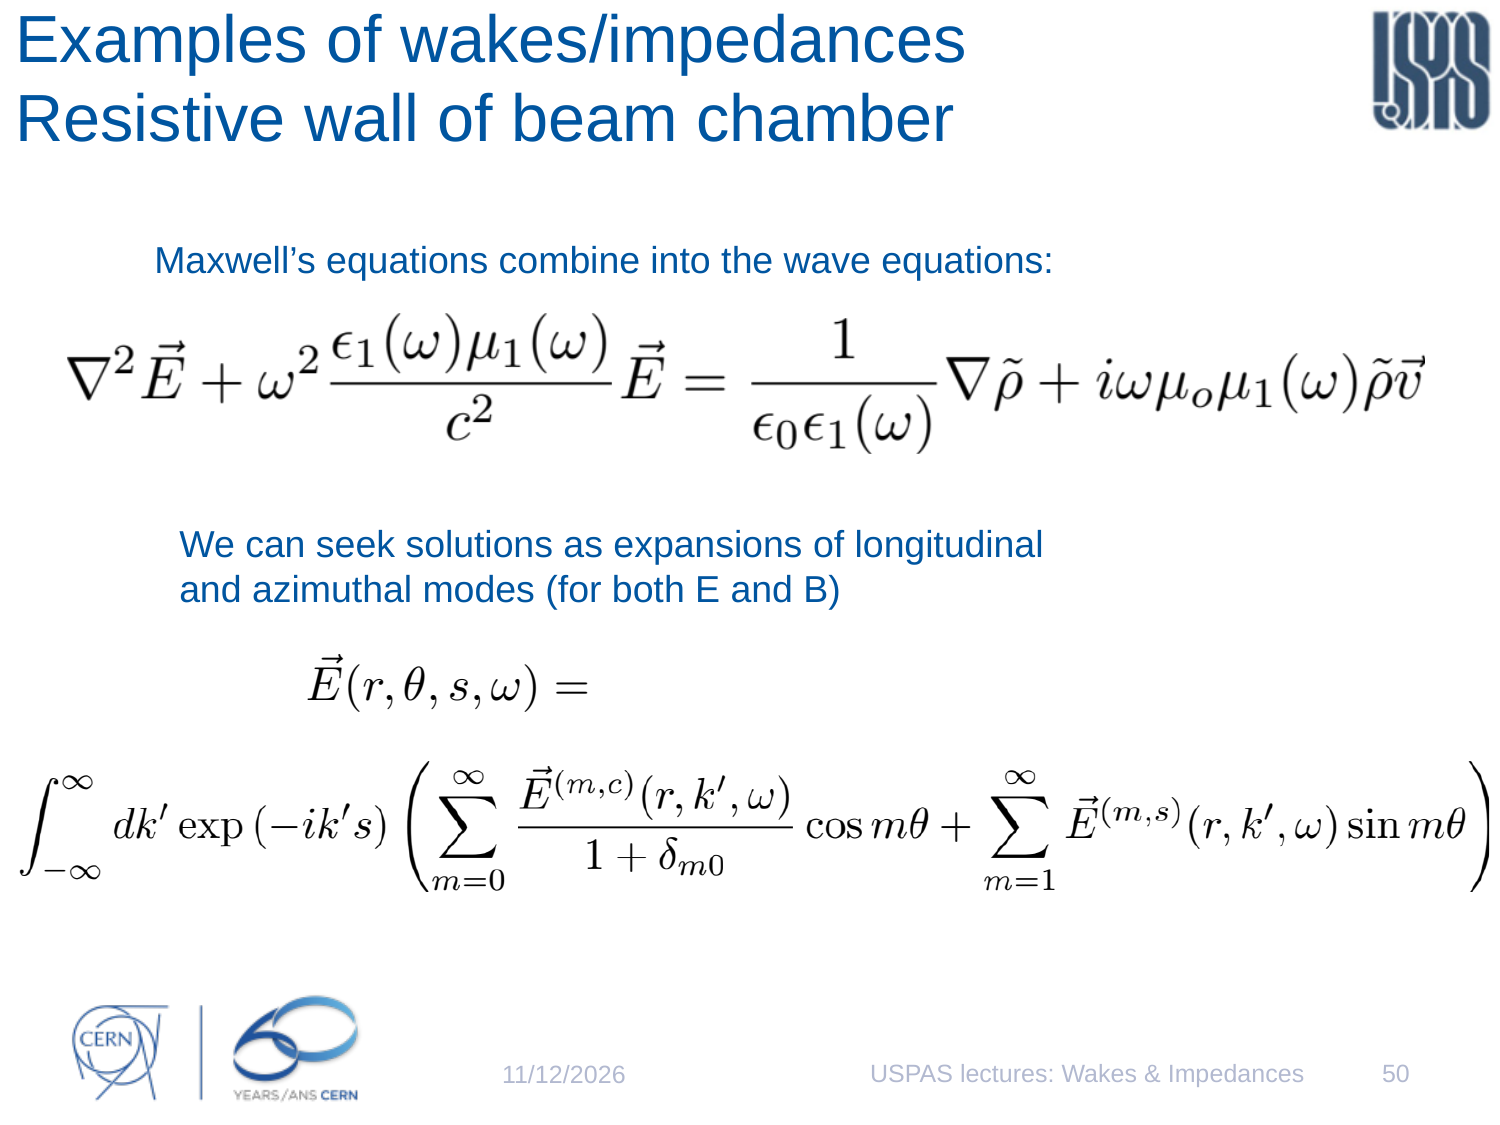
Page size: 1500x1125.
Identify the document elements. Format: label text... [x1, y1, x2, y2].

footer USPAS lectures: Wakes & Impedances [850, 1042, 1326, 1103]
text_box We can seek solutions as expansions of longitudinal and azimuthal modes (for both E and B) [164, 512, 1097, 618]
picture [1365, 0, 1500, 142]
title Examples of wakes/impedances Resistive wall of beam chamber [7, 31, 1358, 120]
slide_number 50 [1342, 1042, 1425, 1103]
picture [307, 616, 593, 751]
picture [7, 759, 1490, 892]
text_box Maxwell’s equations combine into the wave equations: [139, 228, 1072, 289]
picture [49, 982, 381, 1125]
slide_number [487, 1043, 838, 1104]
picture [66, 312, 1426, 454]
